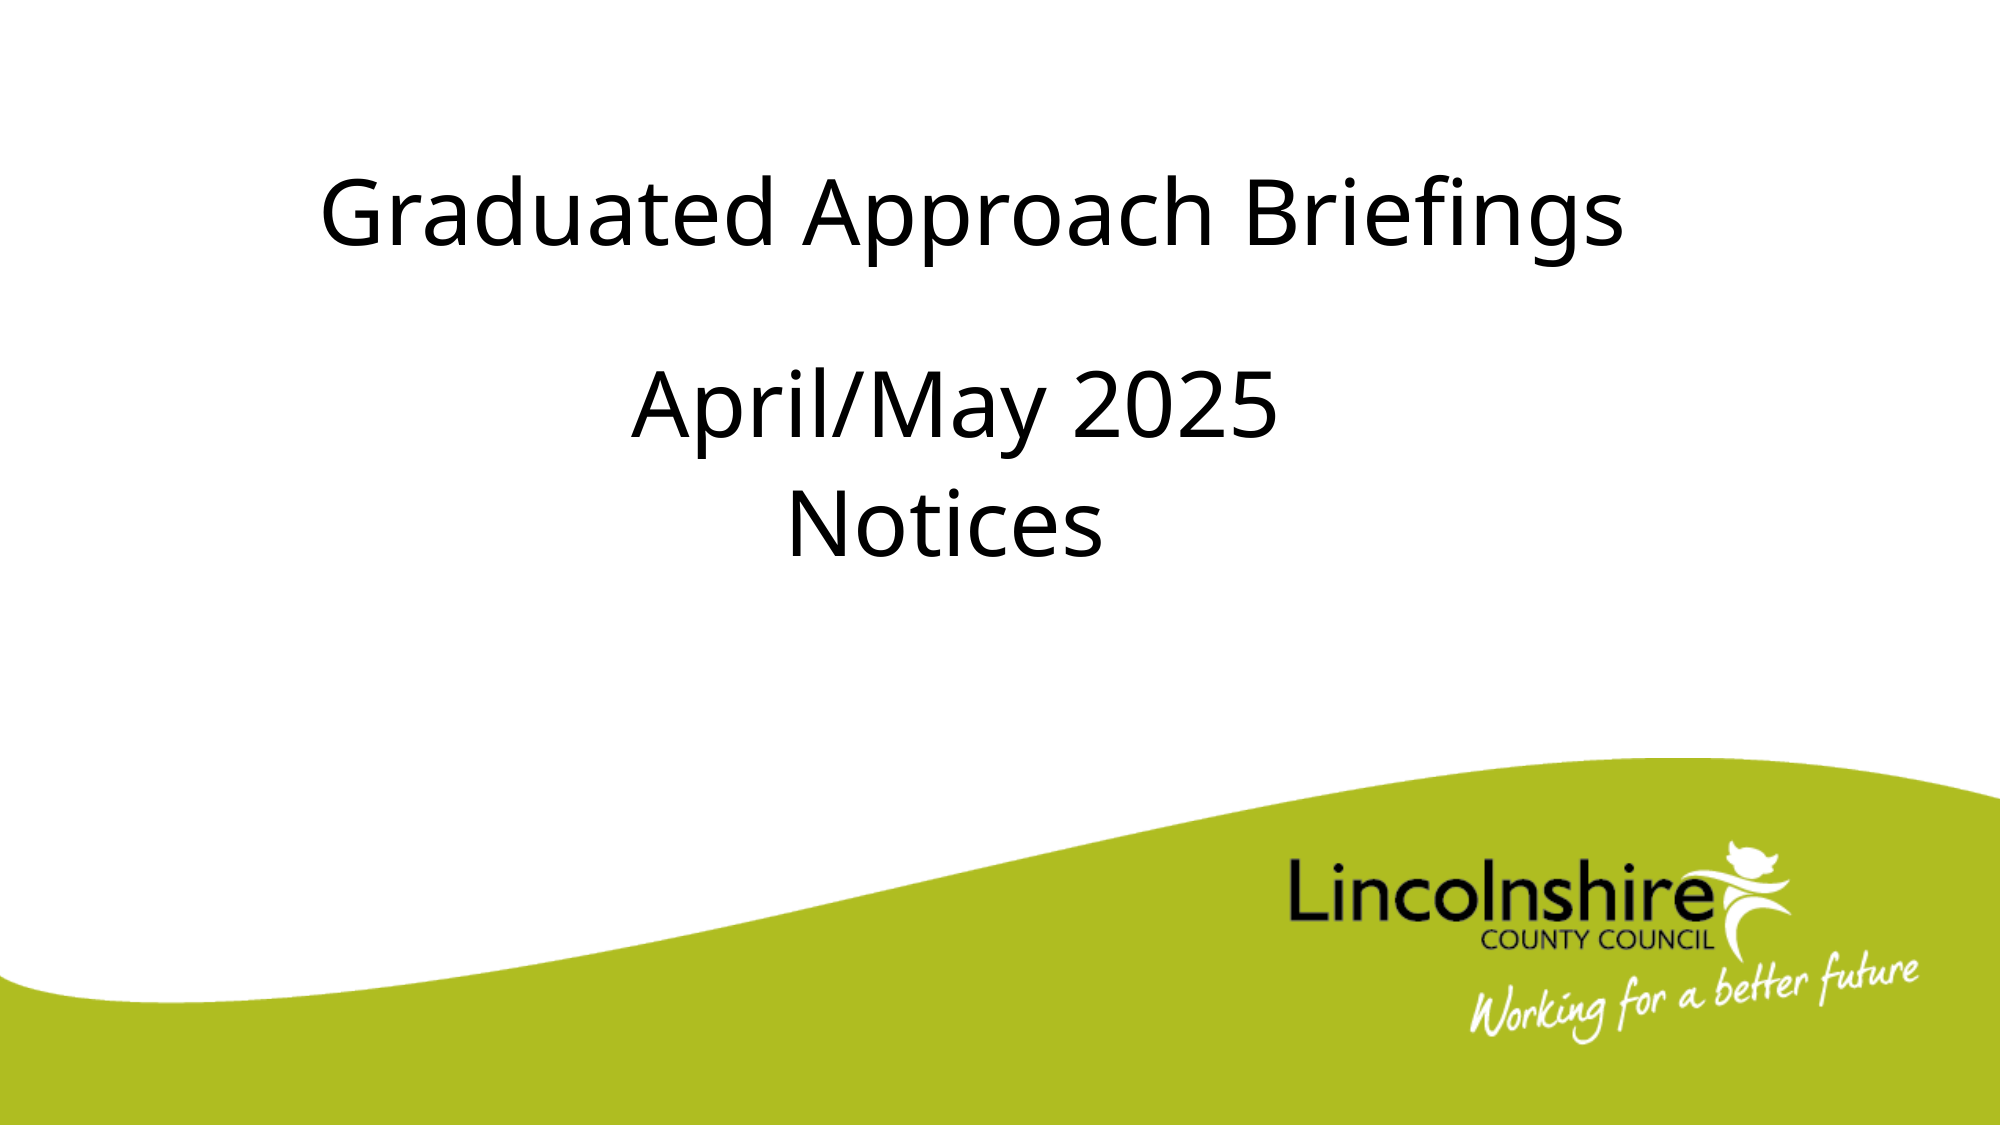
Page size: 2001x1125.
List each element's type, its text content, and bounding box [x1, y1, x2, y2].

picture [0, 758, 2000, 1125]
title Graduated Approach Briefings [61, 107, 1886, 325]
text_box April/May 2025 Notices [431, 350, 1482, 638]
